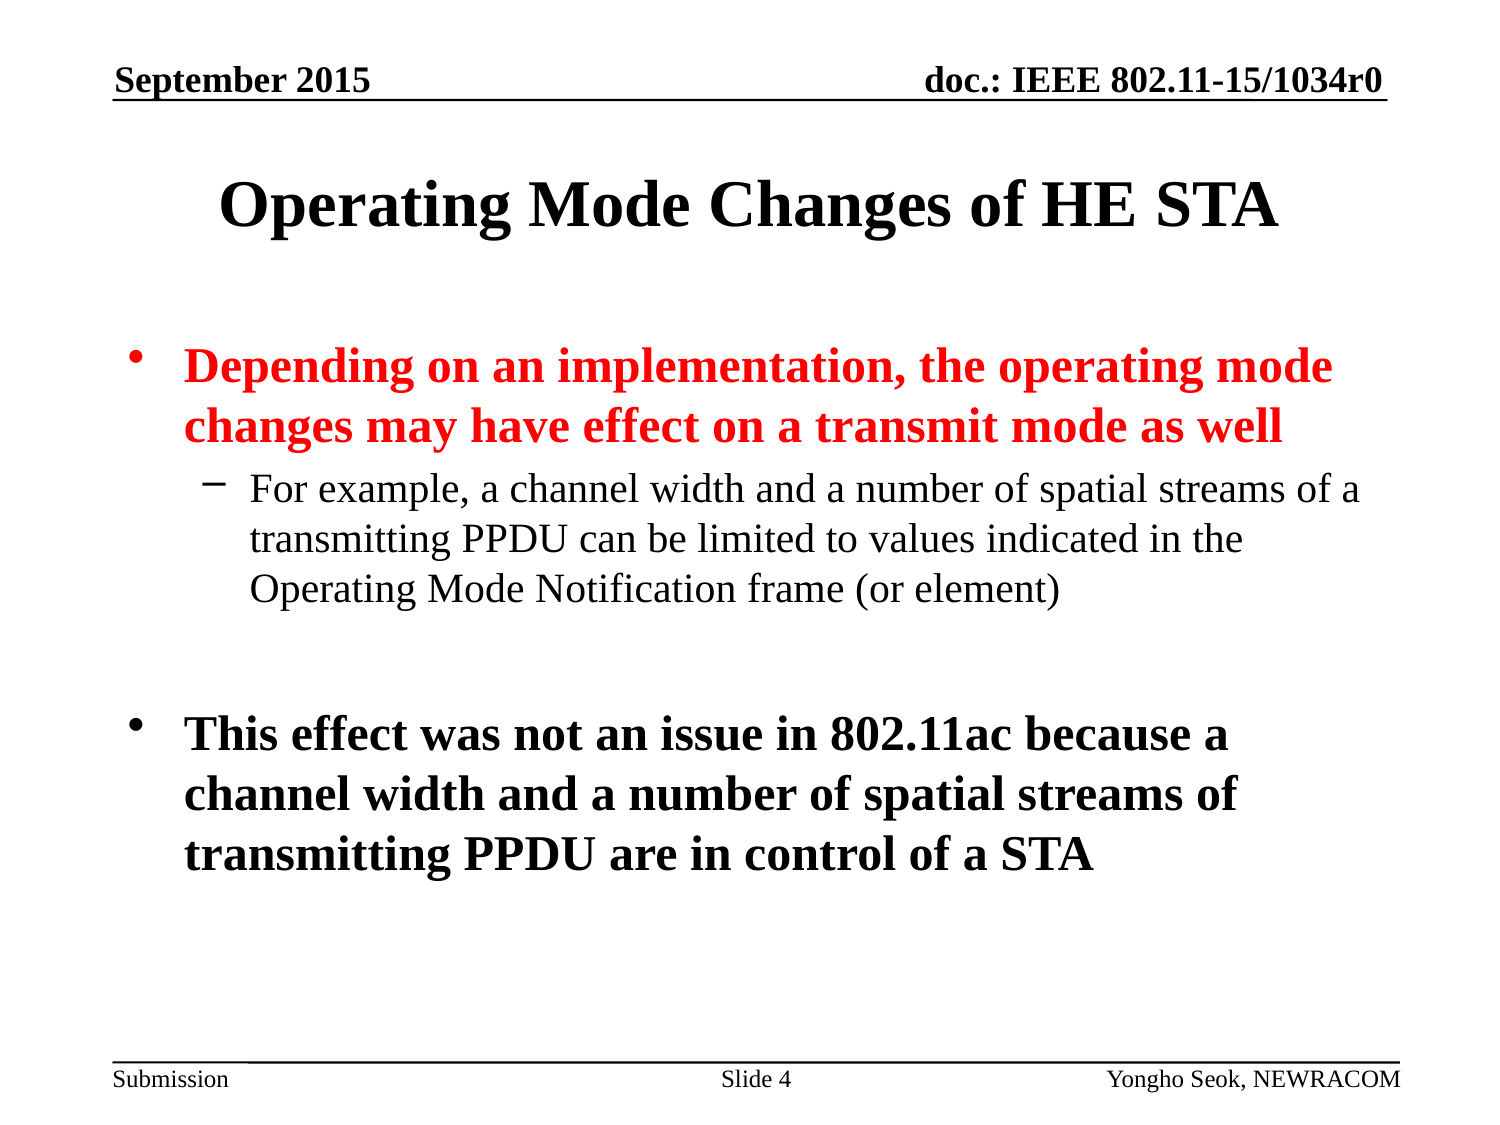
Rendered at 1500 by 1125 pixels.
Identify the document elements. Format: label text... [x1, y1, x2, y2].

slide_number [114, 54, 374, 101]
footer Yongho Seok, NEWRACOM [1099, 1061, 1402, 1093]
title Operating Mode Changes of HE STA [112, 112, 1388, 288]
slide_number Slide 4 [712, 1061, 800, 1093]
list Depending on an implementation, the operating mode changes may have effect on a transmit mode as well For example, a channel width and a number of spatial streams of a transmitting PPDU can be limited to values indicated in the Operating Mode Notification frame (or element) This effect was not an issue in 802.11ac because a channel width and a number of spatial streams of transmitting PPDU are in control of a STA [112, 324, 1388, 1001]
